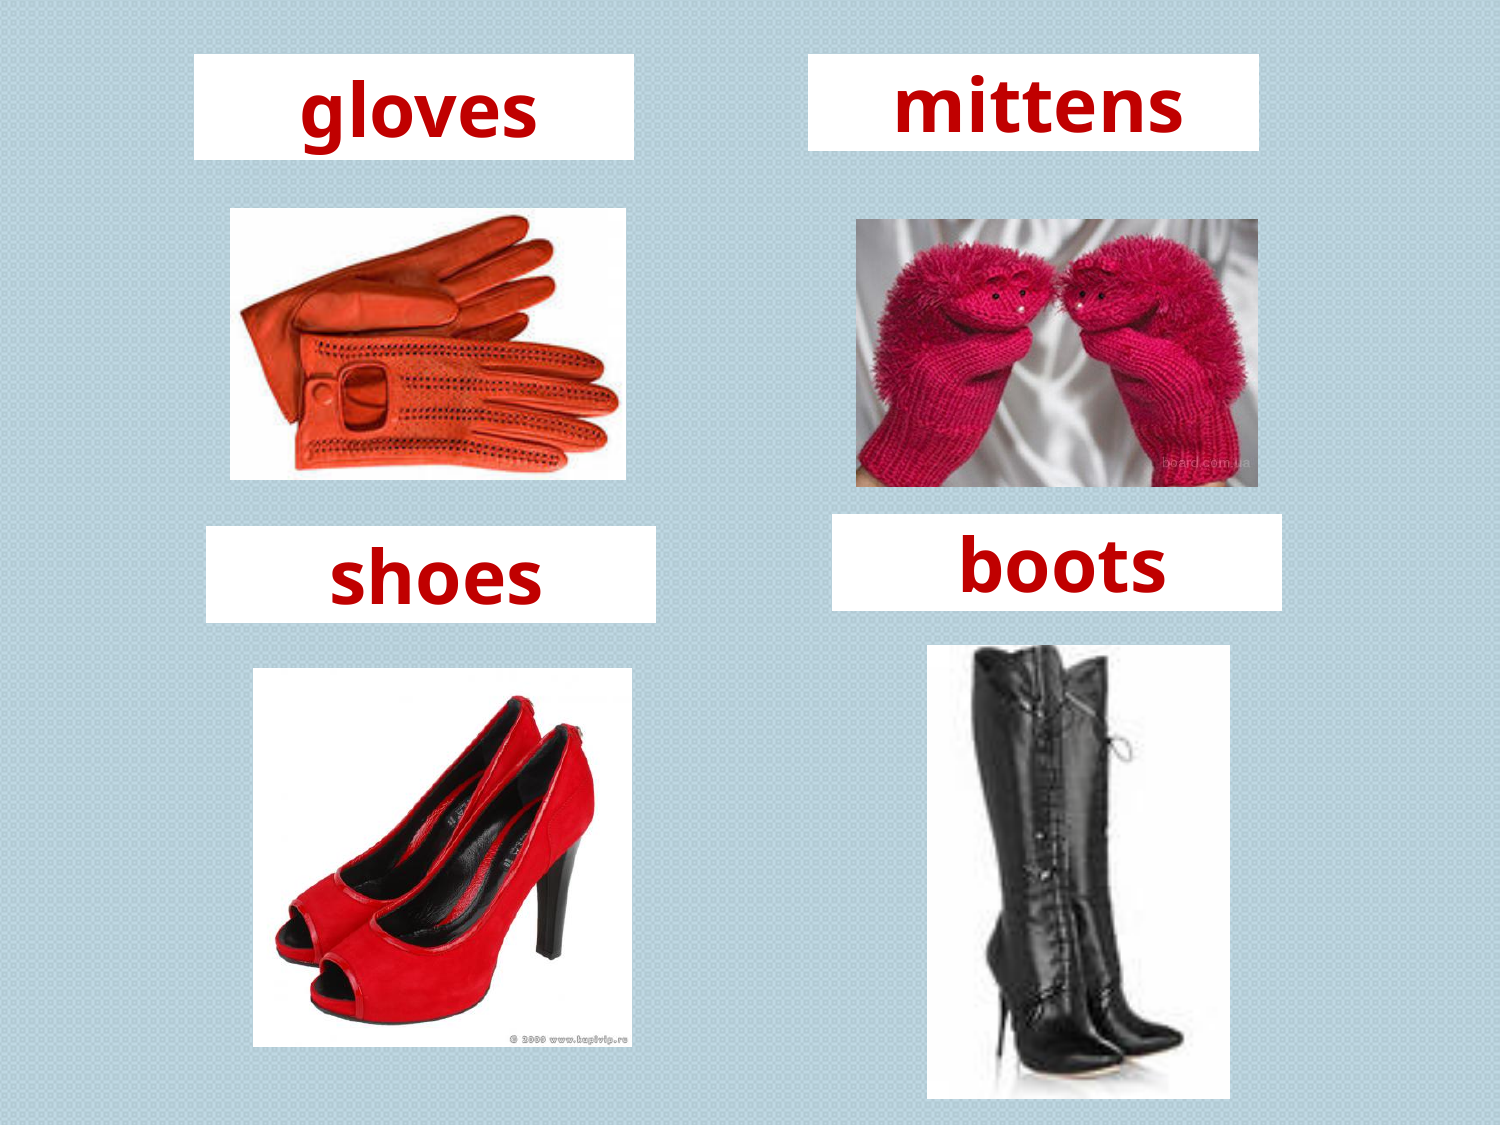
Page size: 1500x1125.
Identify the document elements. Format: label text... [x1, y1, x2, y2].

picture [926, 644, 1230, 1100]
list mittens [808, 54, 1259, 151]
text_box shoes [206, 527, 656, 623]
picture [253, 668, 633, 1048]
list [229, 207, 626, 481]
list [856, 219, 1259, 487]
list gloves [194, 54, 634, 160]
text_box boots [832, 515, 1282, 611]
